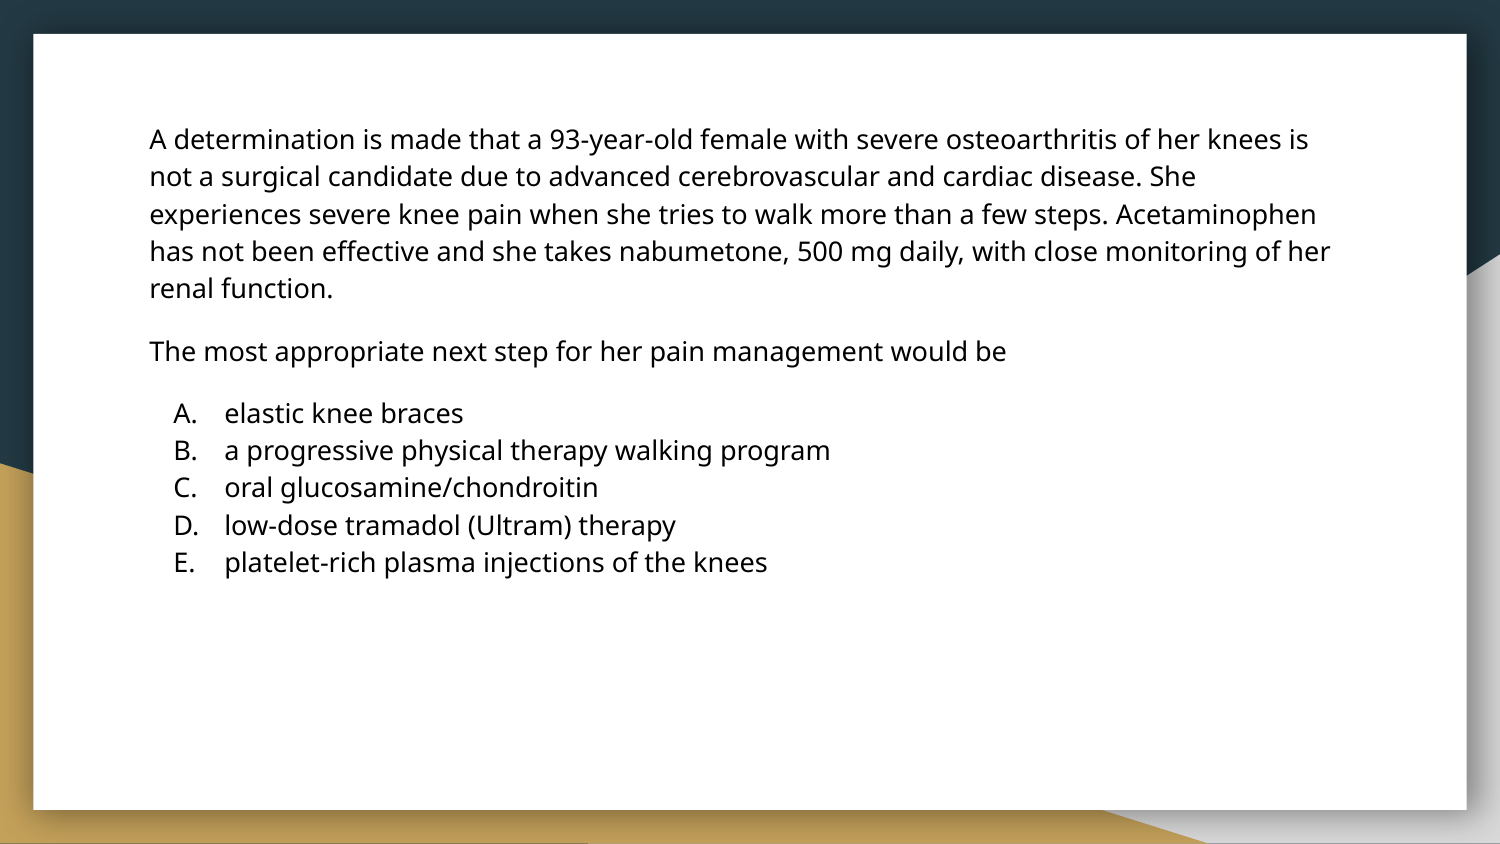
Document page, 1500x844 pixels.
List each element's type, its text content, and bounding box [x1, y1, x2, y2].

list A determination is made that a 93-year-old female with severe osteoarthritis of her knees is not a surgical candidate due to advanced cerebrovascular and cardiac disease. She experiences severe knee pain when she tries to walk more than a few steps. Acetaminophen has not been effective and she takes nabumetone, 500 mg daily, with close monitoring of her renal function. The most appropriate next step for her pain management would be elastic knee braces a progressive physical therapy walking program oral glucosamine/chondroitin low-dose tramadol (Ultram) therapy platelet-rich plasma injections of the knees [134, 102, 1366, 742]
